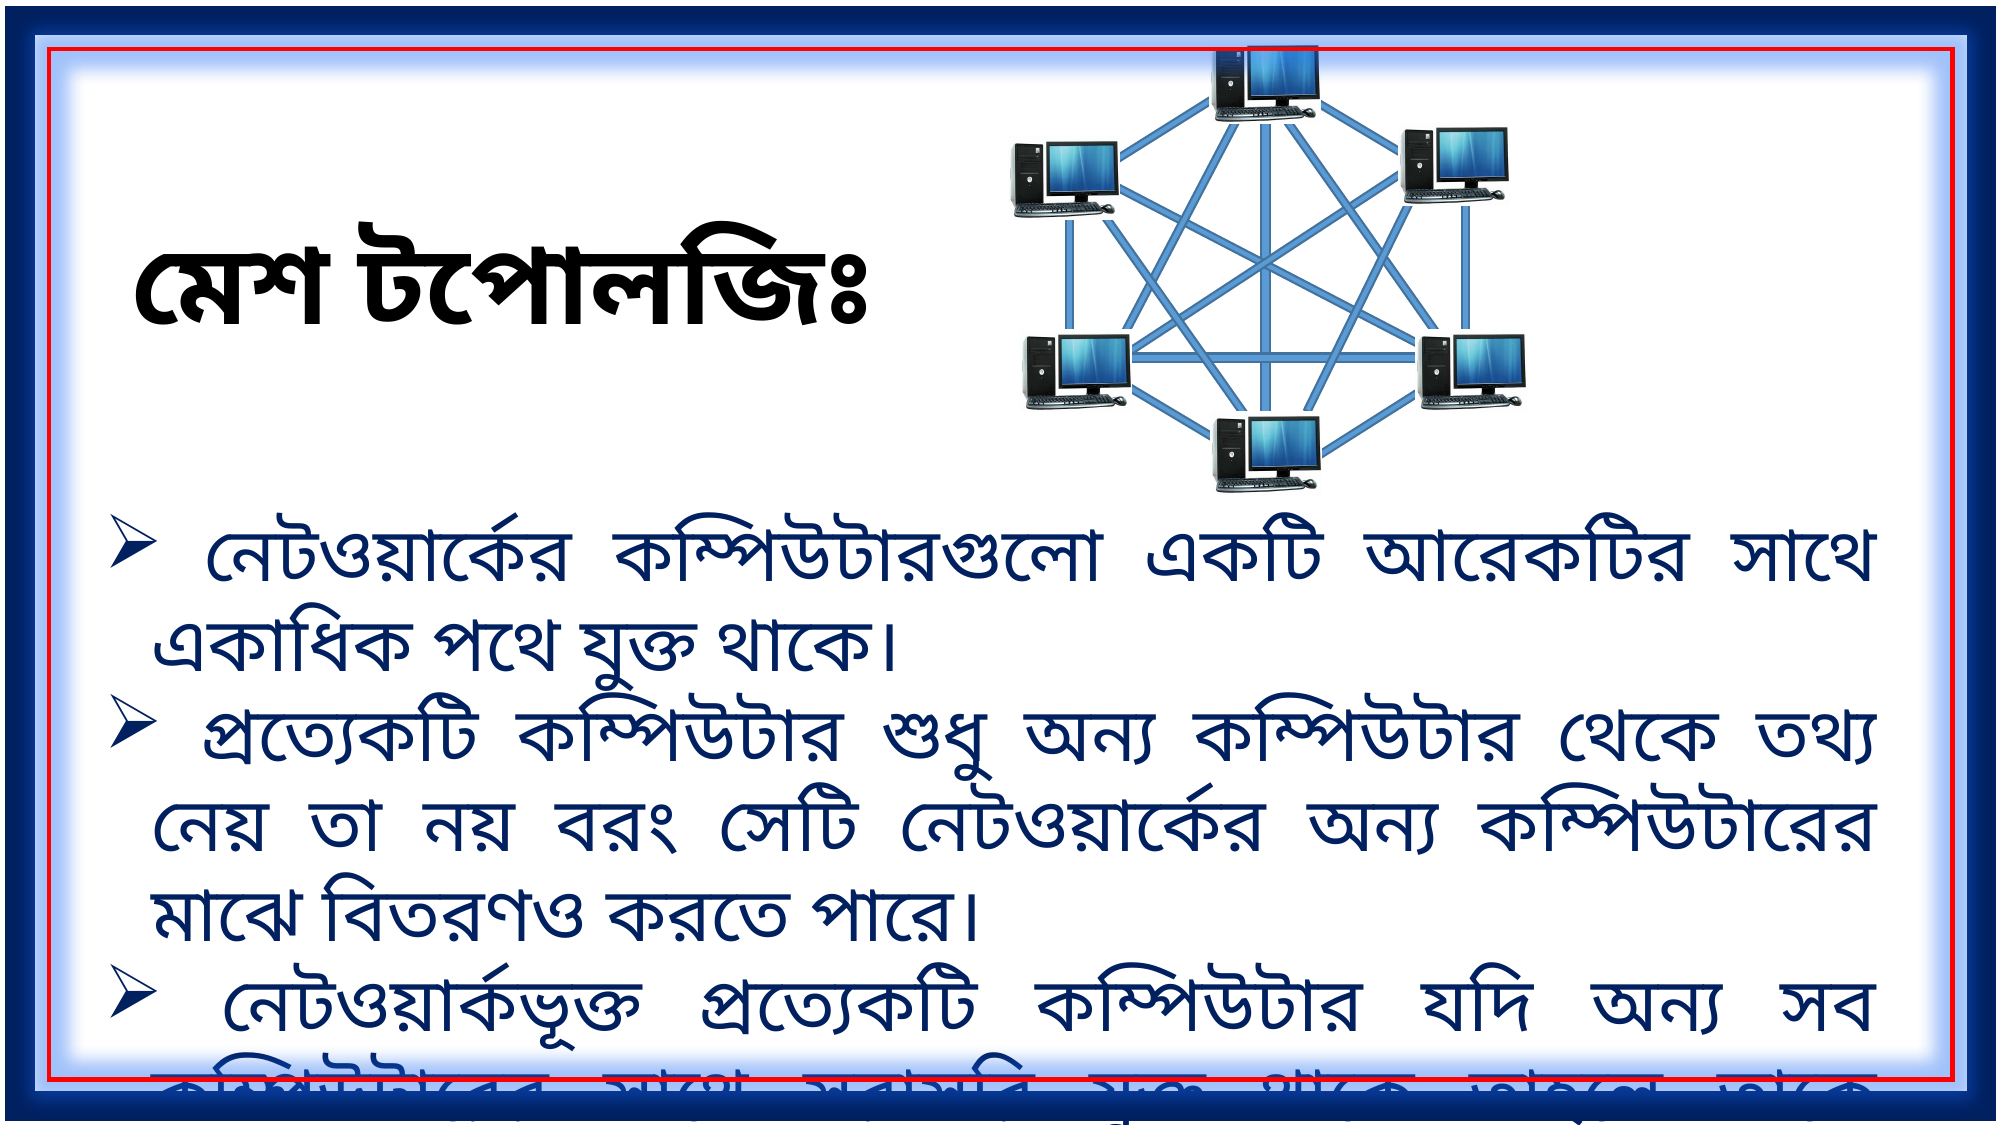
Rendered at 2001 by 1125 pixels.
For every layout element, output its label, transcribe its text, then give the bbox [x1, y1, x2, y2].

text_box নেটওয়ার্কের কম্পিউটারগুলো একটি আরেকটির সাথে একাধিক পথে যুক্ত থাকে। প্রত্যেকটি কম্পিউটার শুধু অন্য কম্পিউটার থেকে তথ্য নেয় তা নয় বরং সেটি নেটওয়ার্কের অন্য কম্পিউটারের মাঝে বিতরণও করতে পারে। নেটওয়ার্কভূক্ত প্রত্যেকটি কম্পিউটার যদি অন্য সব কম্পিউটারের সাথে সরাসরি যুক্ত থাকে তাহলে তাকে কমপ্লিট মেশ বলে। [89, 1121, 1892, 1125]
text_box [20, 20, 1982, 1106]
